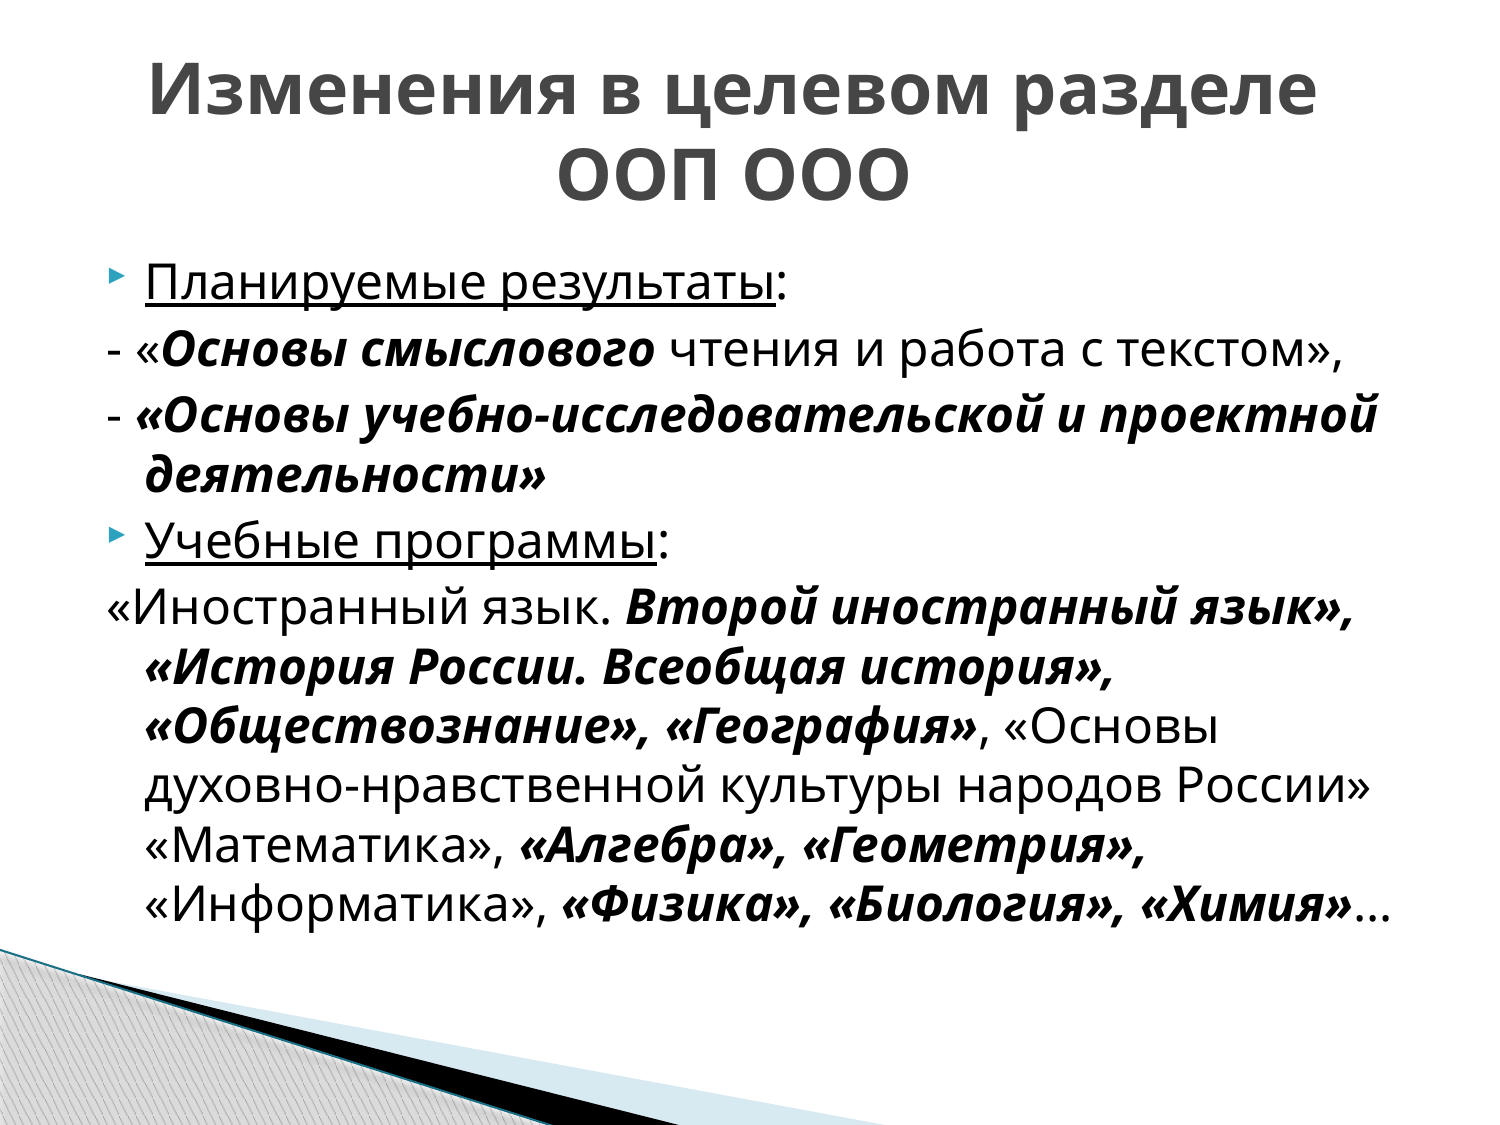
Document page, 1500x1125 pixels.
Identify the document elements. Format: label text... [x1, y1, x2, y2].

title Изменения в целевом разделе ООП ООО [58, 35, 1409, 223]
list Планируемые результаты: - «Основы смыслового чтения и работа с текстом», - «Основы учебно-исследовательской и проектной деятельности» Учебные программы: «Иностранный язык. Второй иностранный язык», «История России. Всеобщая история», «Обществознание», «География», «Основы духовно-нравственной культуры народов России» «Математика», «Алгебра», «Геометрия», «Информатика», «Физика», «Биология», «Химия»… [75, 243, 1425, 986]
